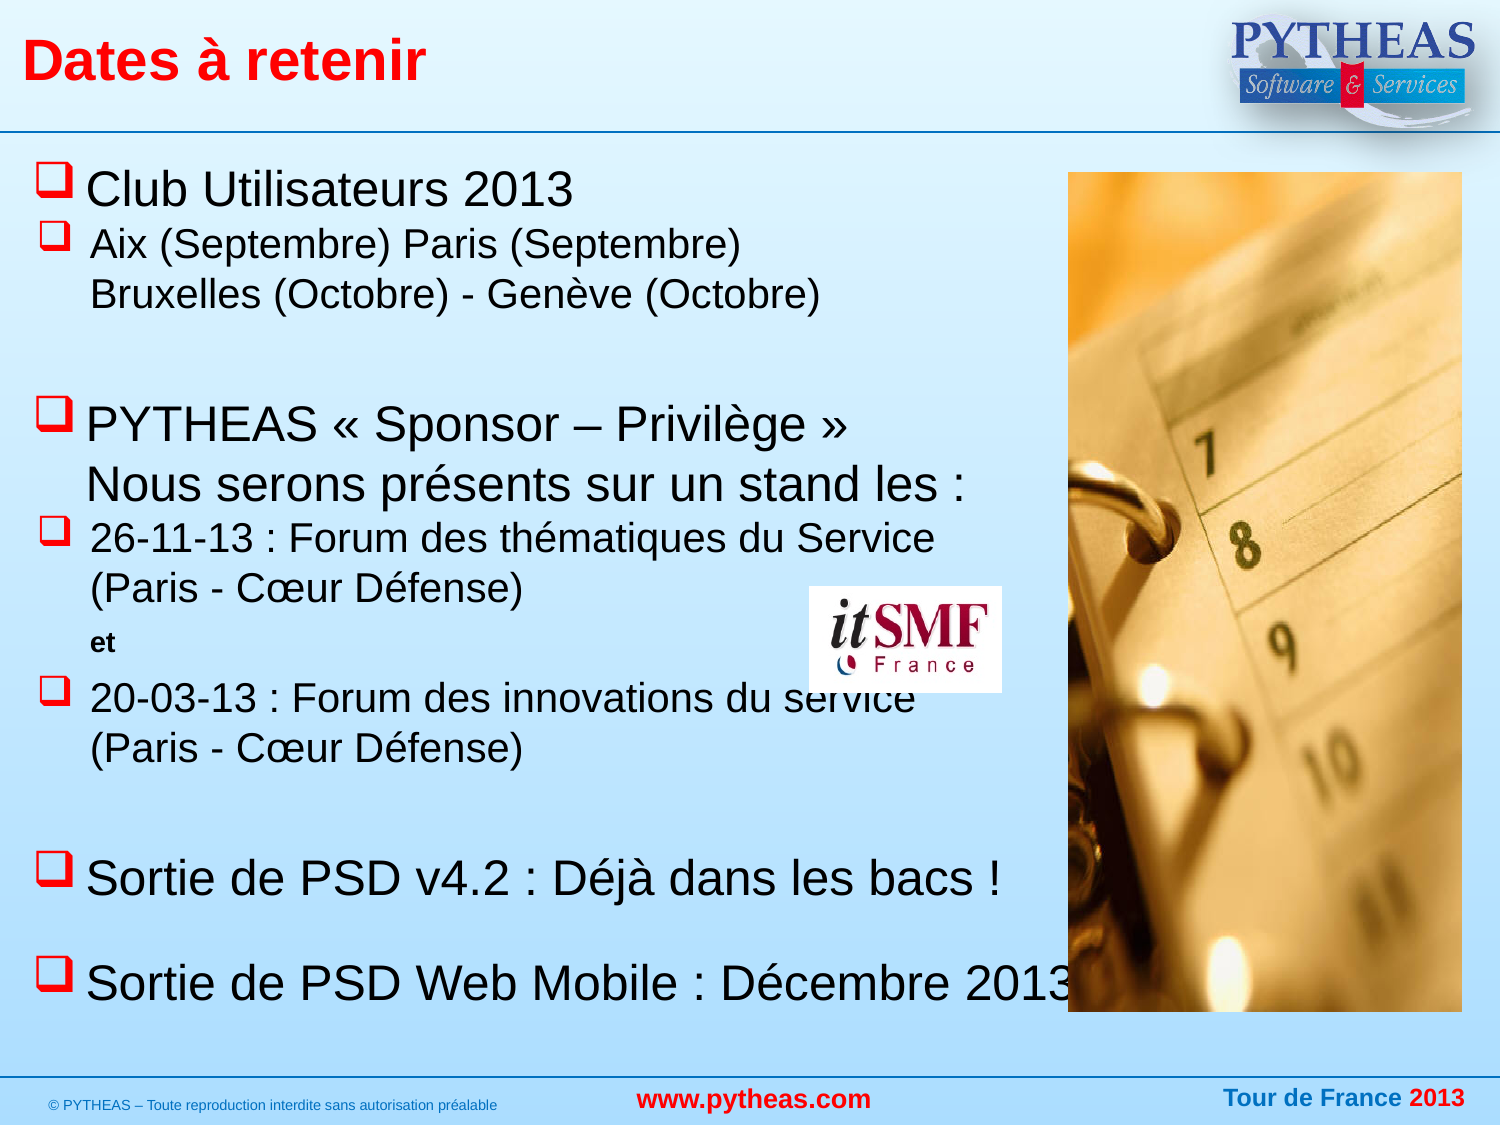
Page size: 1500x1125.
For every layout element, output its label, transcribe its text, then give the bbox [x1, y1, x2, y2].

title Dates à retenir [7, 14, 1176, 116]
list Club Utilisateurs 2013 Aix (Septembre) Paris (Septembre) Bruxelles (Octobre) - Genève (Octobre) PYTHEAS « Sponsor – Privilège » Nous serons présents sur un stand les : 26-11-13 : Forum des thématiques du Service (Paris - Cœur Défense) et 20-03-13 : Forum des innovations du service (Paris - Cœur Défense) Sortie de PSD v4.2 : Déjà dans les bacs ! Sortie de PSD Web Mobile : Décembre 2013 [0, 149, 1442, 1033]
picture [1221, 10, 1481, 132]
picture [1068, 172, 1462, 1012]
picture [808, 585, 1002, 693]
